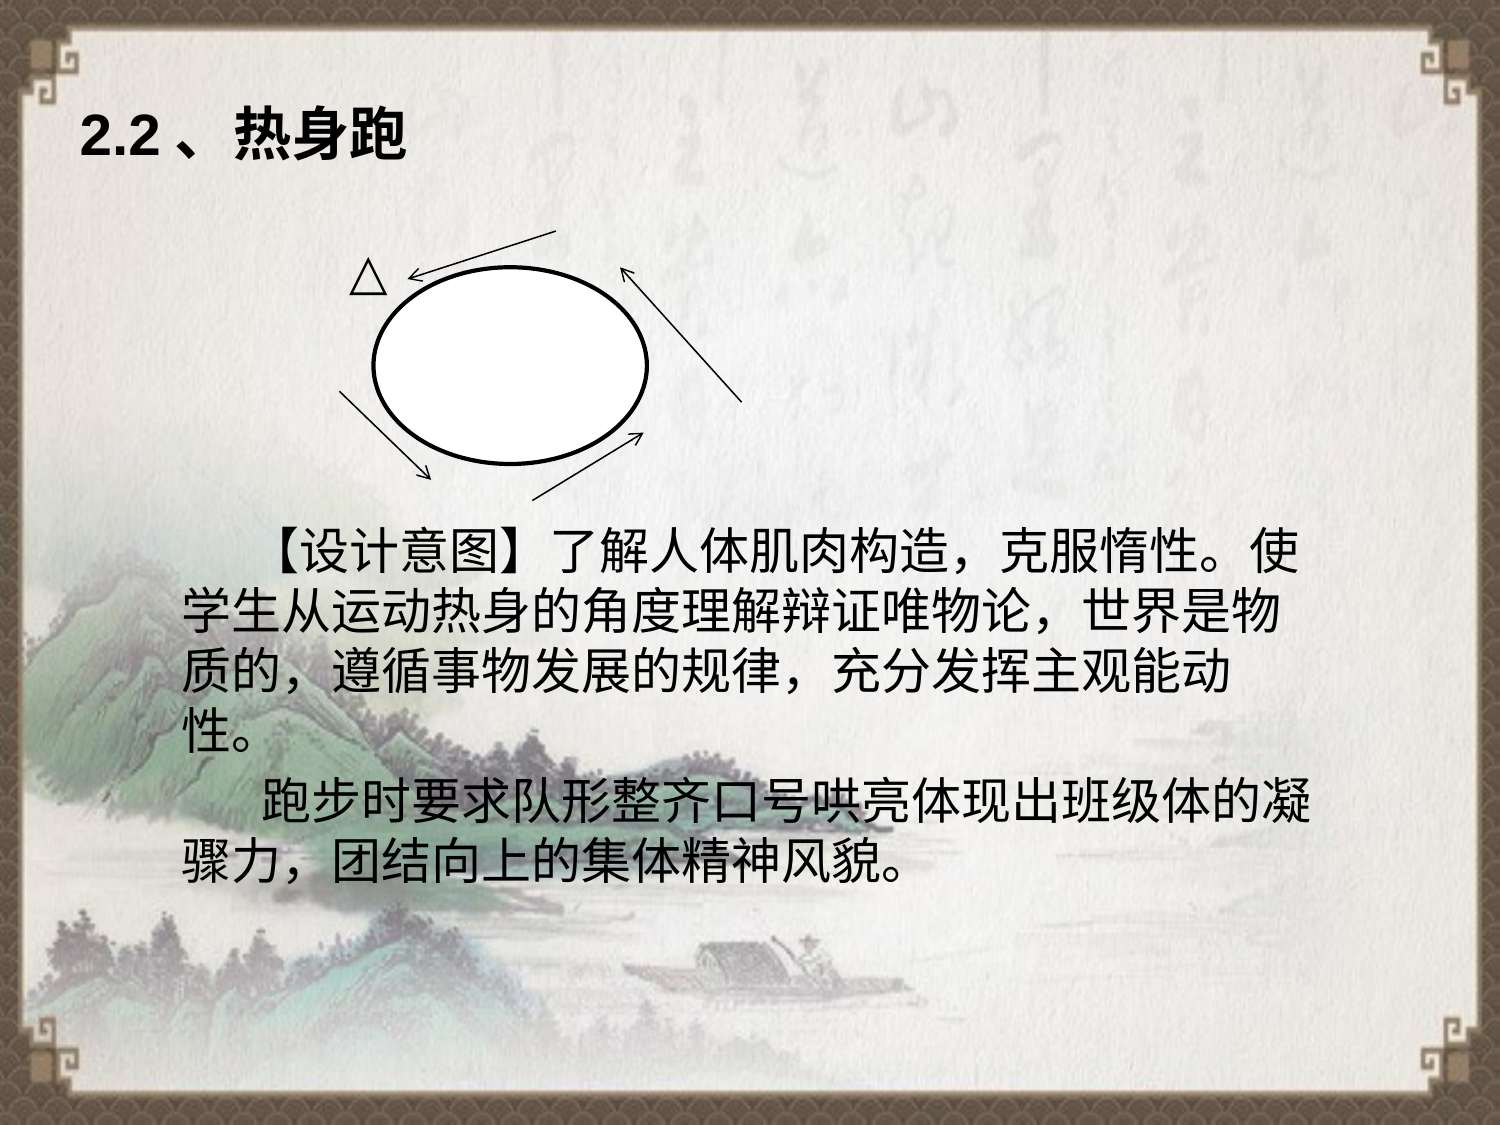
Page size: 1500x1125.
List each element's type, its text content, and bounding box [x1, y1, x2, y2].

text_box [371, 272, 634, 467]
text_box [407, 230, 557, 280]
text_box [532, 432, 644, 501]
text_box 2.2、热身跑 [64, 90, 581, 175]
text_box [339, 390, 432, 481]
list △ 【设计意图】了解人体肌肉构造，克服惰性。使学生从运动热身的角度理解辩证唯物论，世界是物质的，遵循事物发展的规律，充分发挥主观能动性。 跑步时要求队形整齐口号哄亮体现出班级体的凝骤力，团结向上的集体精神风貌。 [109, 231, 1342, 971]
text_box [194, 609, 1284, 731]
picture [0, 0, 1500, 1125]
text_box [619, 266, 742, 403]
